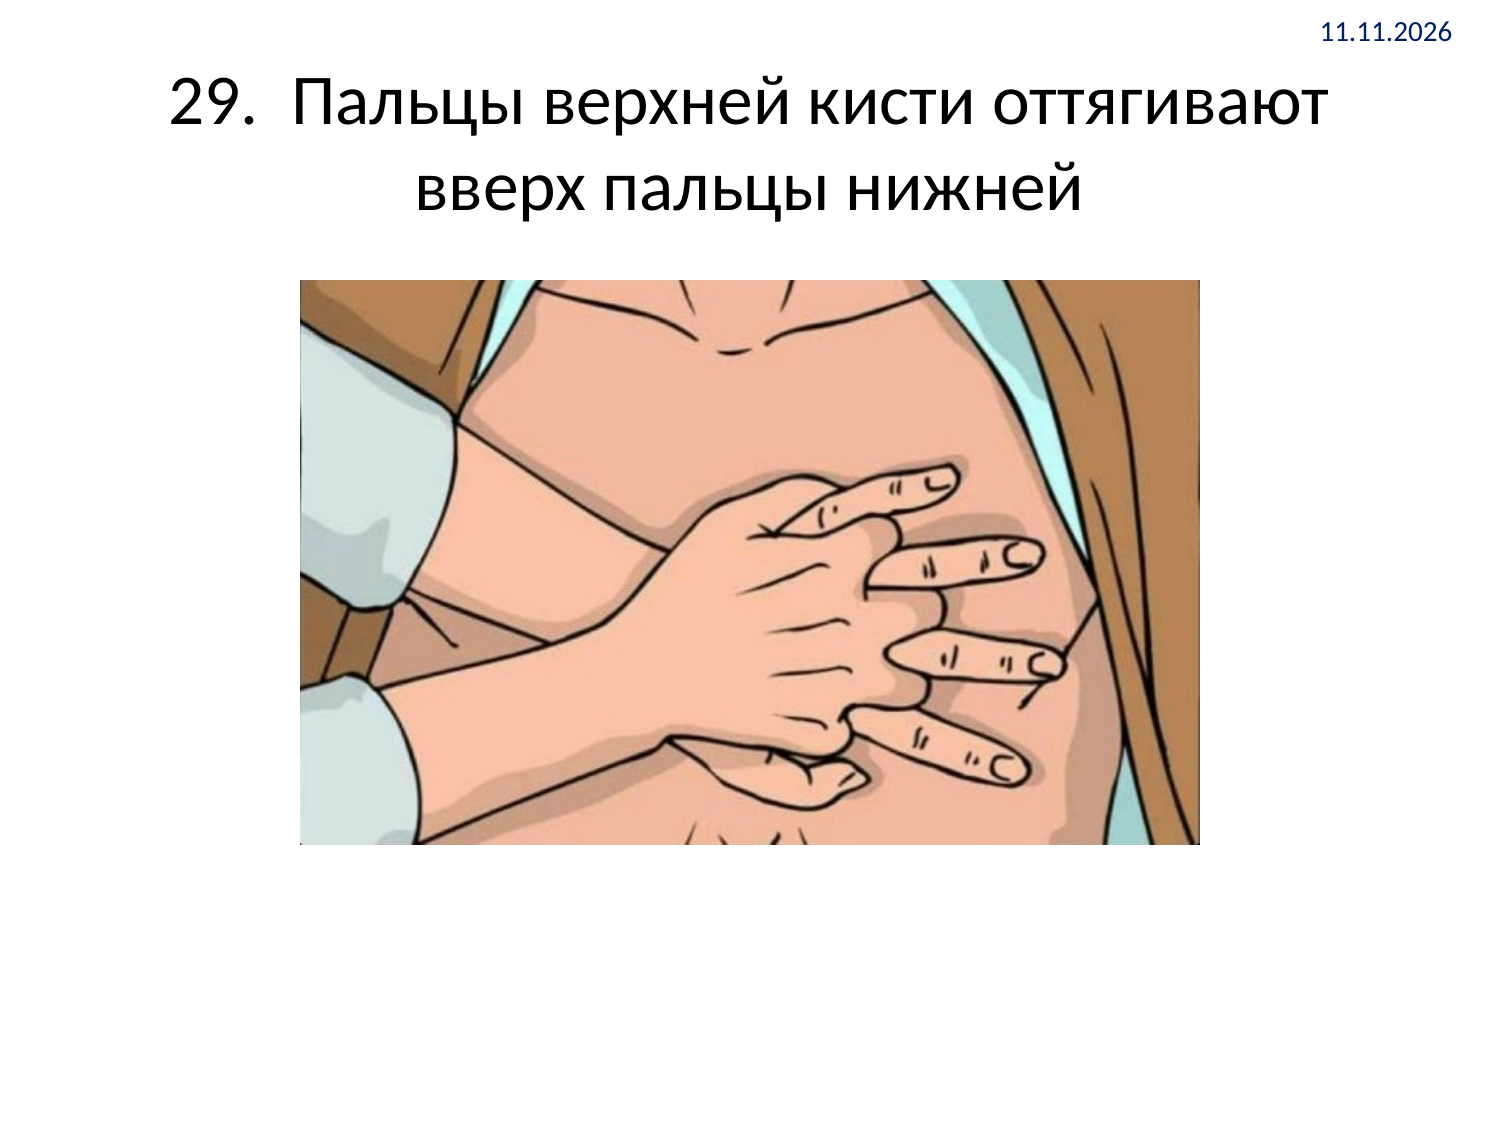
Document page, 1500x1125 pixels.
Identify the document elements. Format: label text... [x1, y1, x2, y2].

picture [299, 280, 1201, 845]
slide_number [1304, 4, 1500, 55]
title 29. Пальцы верхней кисти оттягивают вверх пальцы нижней [75, 45, 1425, 233]
